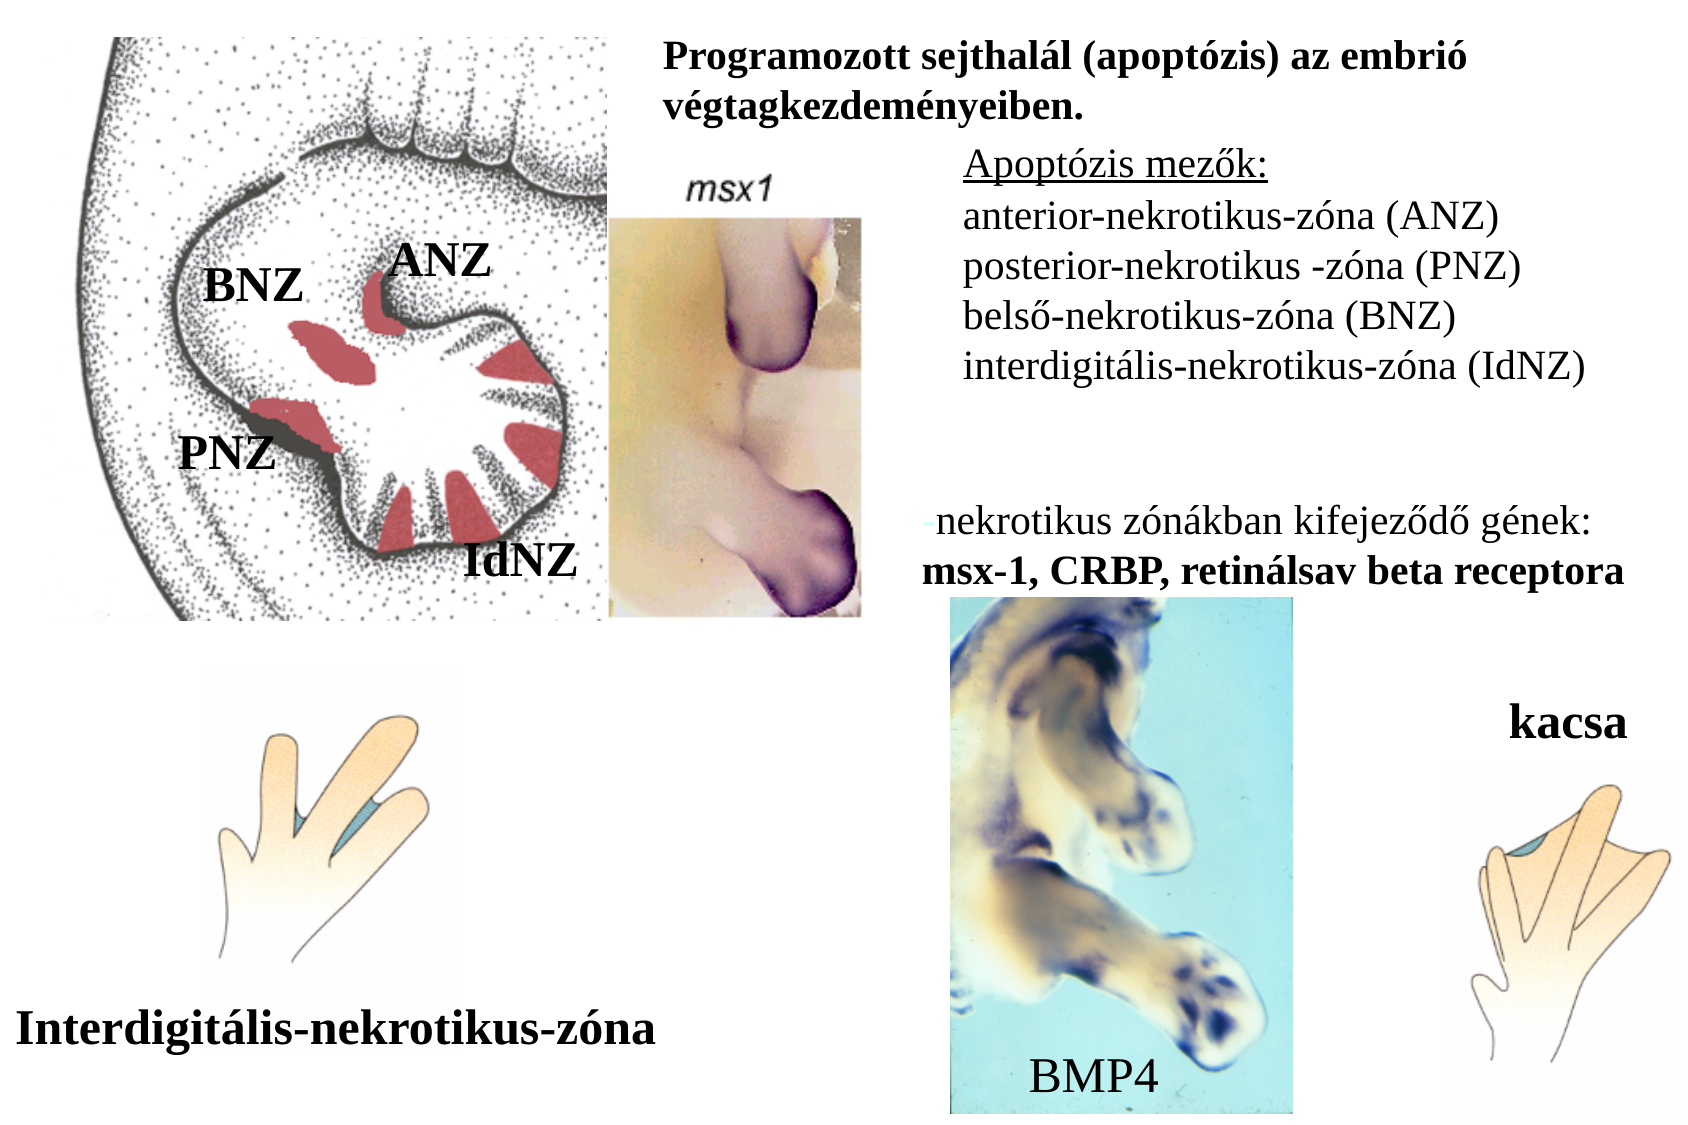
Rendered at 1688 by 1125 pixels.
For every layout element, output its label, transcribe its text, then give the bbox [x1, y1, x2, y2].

picture [205, 668, 458, 1052]
text_box kacsa [1493, 680, 1643, 756]
text_box -nekrotikus zónákban kifejeződő gének: msx-1, CRBP, retinálsav beta receptora [907, 485, 1641, 601]
picture [949, 597, 1293, 1114]
picture [1445, 763, 1688, 1125]
text_box Interdigitális-nekrotikus-zóna [0, 987, 672, 1063]
text_box Programozott sejthalál (apoptózis) az embrió végtagkezdeményeiben. Apoptózis mezők: anterior-nekrotikus-zóna (ANZ) posterior-nekrotikus -zóna (PNZ) belső-nekrotikus-zóna (BNZ) interdigitális-nekrotikus-zóna (IdNZ) [648, 20, 1602, 396]
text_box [41, 37, 868, 624]
